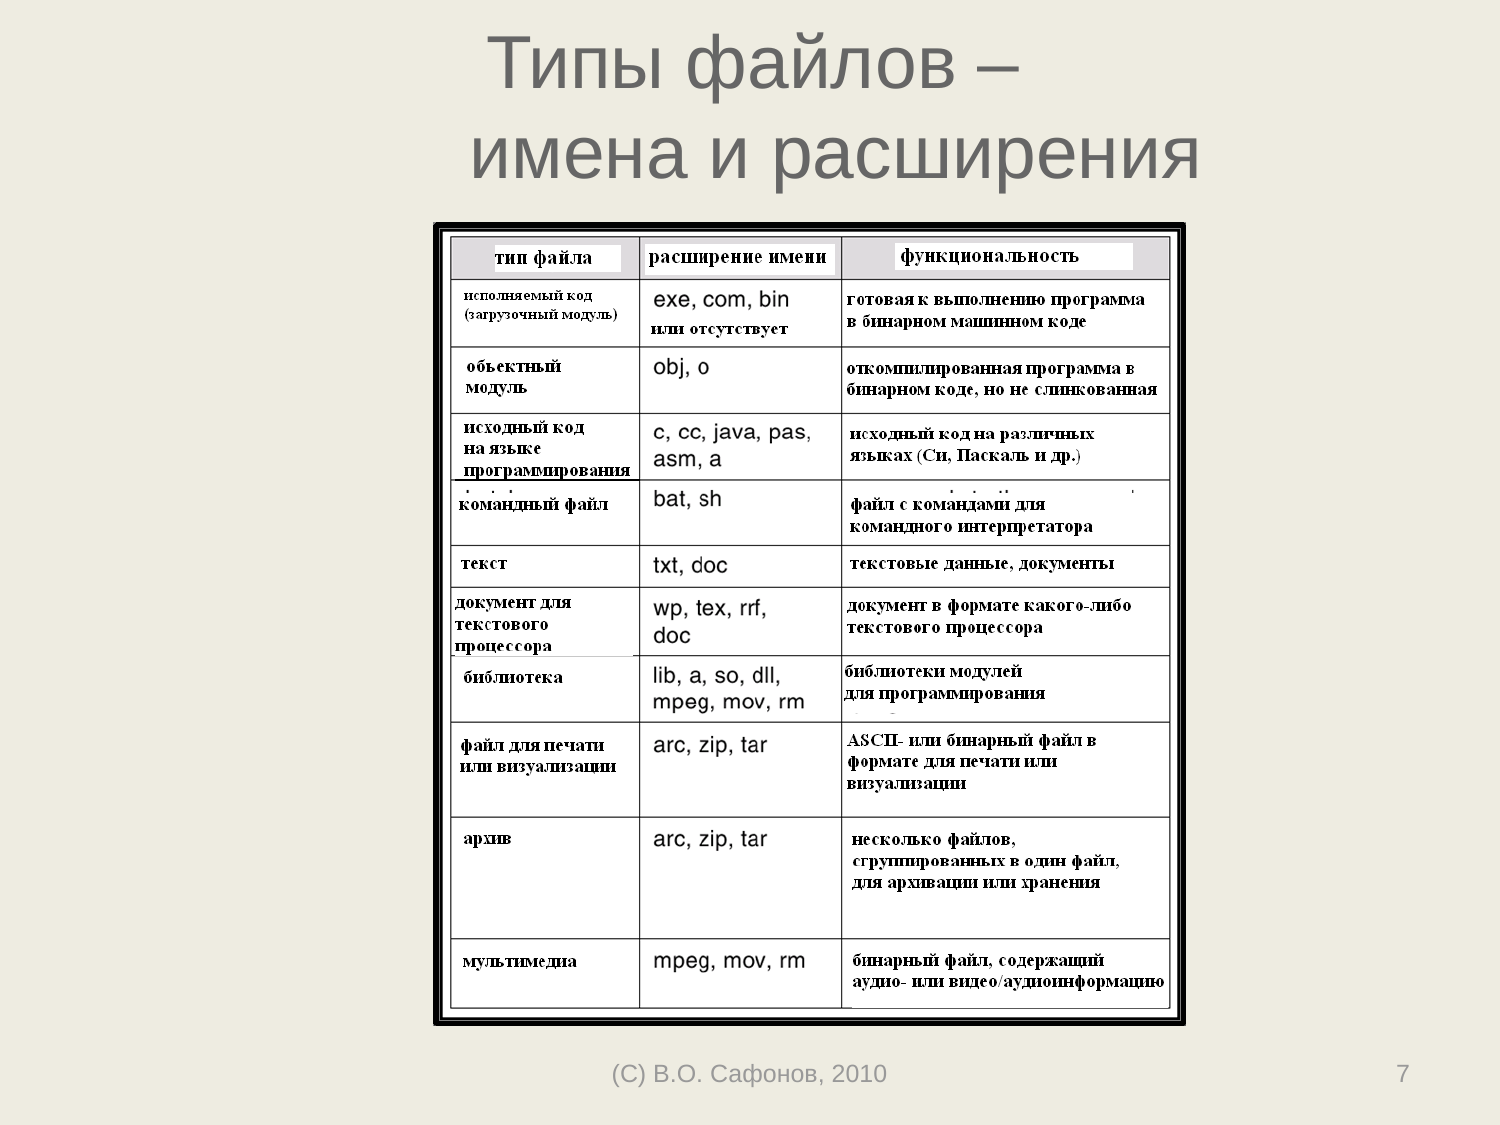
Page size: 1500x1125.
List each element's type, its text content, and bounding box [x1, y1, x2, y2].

title Типы файлов – имена и расширения [40, 30, 1466, 177]
slide_number 7 [1074, 1042, 1425, 1103]
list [433, 222, 1186, 1026]
footer (C) В.О. Сафонов, 2010 [512, 1042, 988, 1103]
